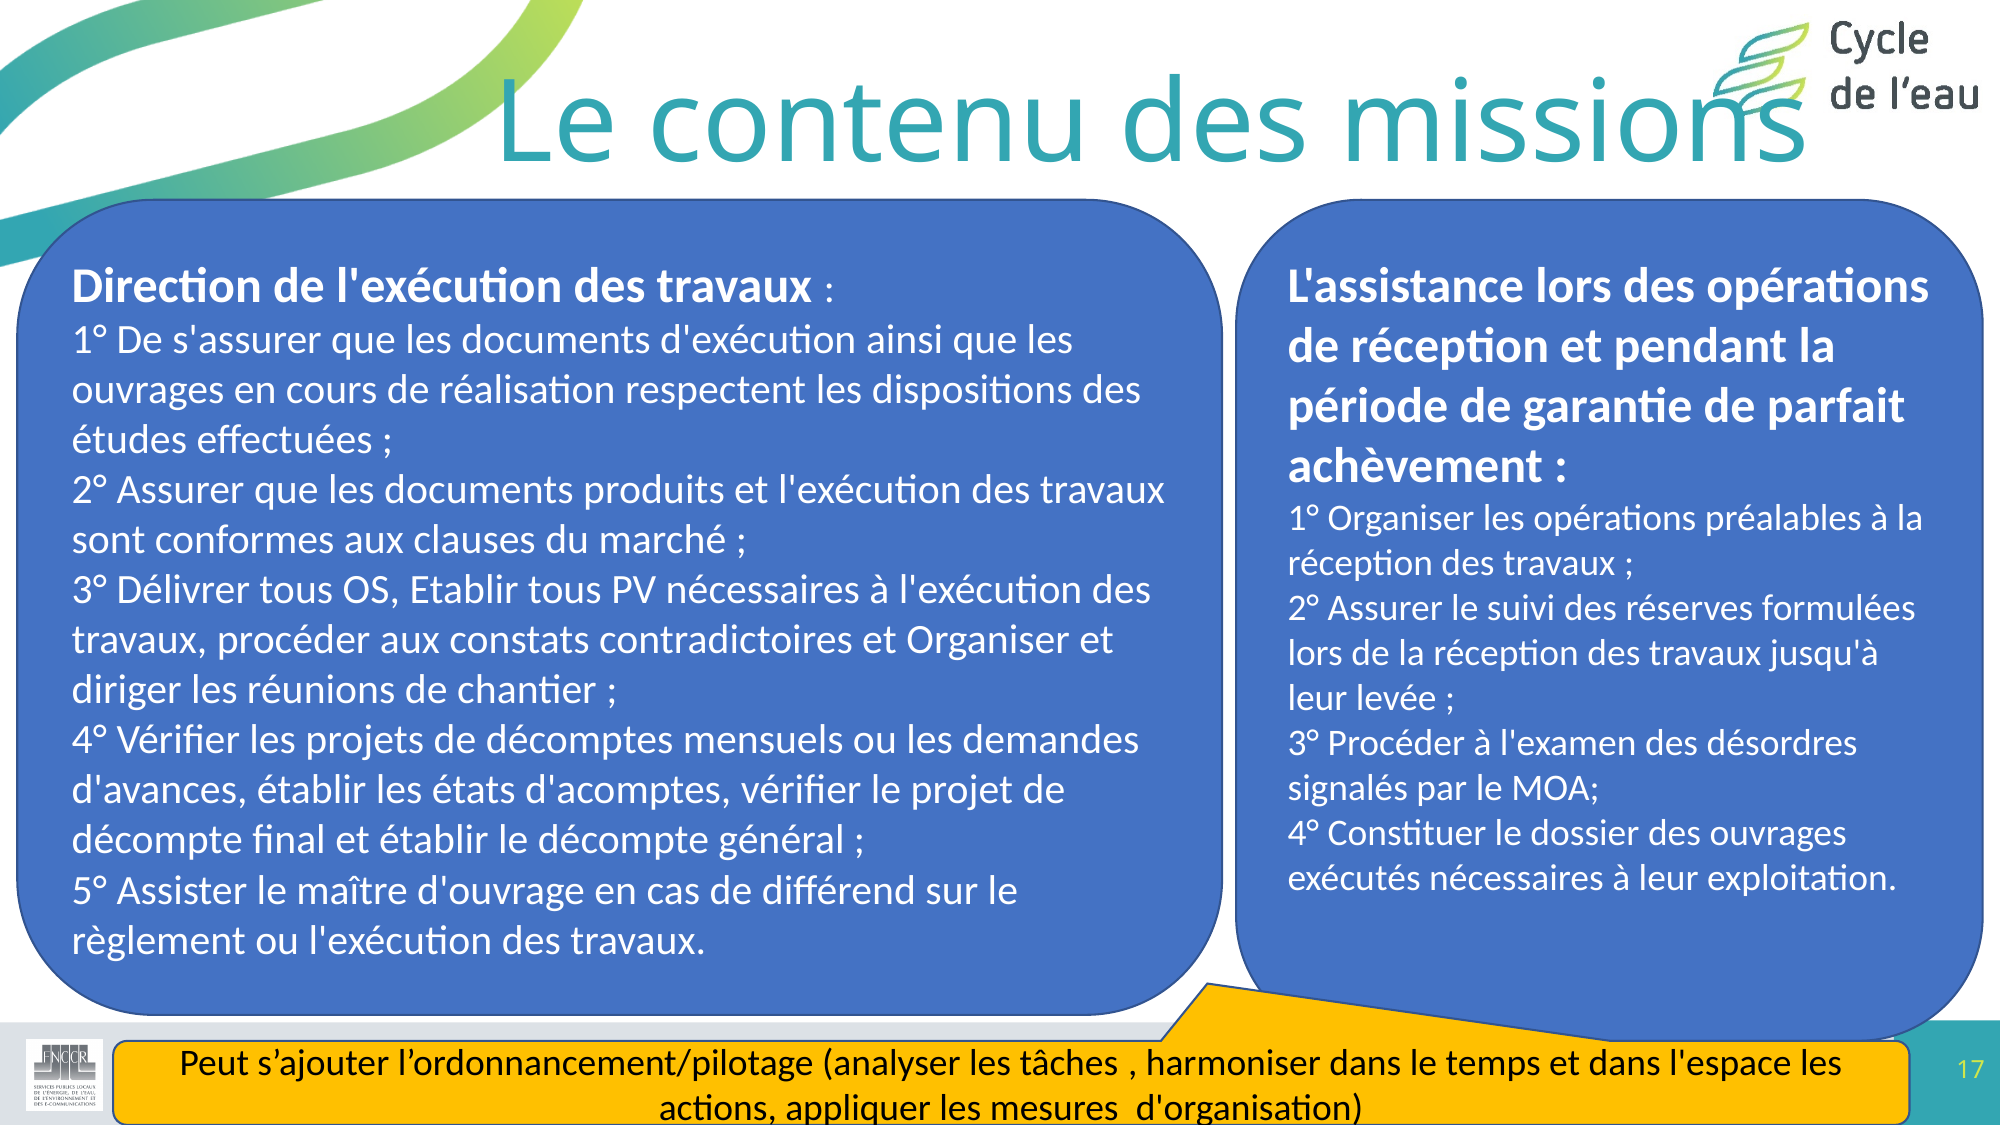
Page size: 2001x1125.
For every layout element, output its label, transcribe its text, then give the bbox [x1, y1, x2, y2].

picture [1713, 14, 1983, 119]
text_box Peut s’ajouter l’ordonnancement/pilotage (analyser les tâches , harmoniser dans le temps et dans l'espace les actions, appliquer les mesures d'organisation) [112, 982, 1911, 1125]
picture [0, 0, 649, 294]
picture [26, 1039, 103, 1111]
slide_number 17 [1901, 1040, 2000, 1101]
text_box Direction de l'exécution des travaux : 1° De s'assurer que les documents d'exécution ainsi que les ouvrages en cours de réalisation respectent les dispositions des études effectuées ; 2° Assurer que les documents produits et l'exécution des travaux sont conformes aux clauses du marché ; 3° Délivrer tous OS, Etablir tous PV nécessaires à l'exécution des travaux, procéder aux constats contradictoires et Organiser et diriger les réunions de chantier ; 4° Vérifier les projets de décomptes mensuels ou les demandes d'avances, établir les états d'acomptes, vérifier le projet de décompte final et établir le décompte général ; 5° Assister le maître d'ouvrage en cas de différend sur le règlement ou l'exécution des travaux. [16, 198, 1224, 1016]
text_box L'assistance lors des opérations de réception et pendant la période de garantie de parfait achèvement : 1° Organiser les opérations préalables à la réception des travaux ; 2° Assurer le suivi des réserves formulées lors de la réception des travaux jusqu'à leur levée ; 3° Procéder à l'examen des désordres signalés par le MOA; 4° Constituer le dossier des ouvrages exécutés nécessaires à leur exploitation. [1235, 198, 1984, 1039]
title Le contenu des missions [478, 66, 1894, 182]
